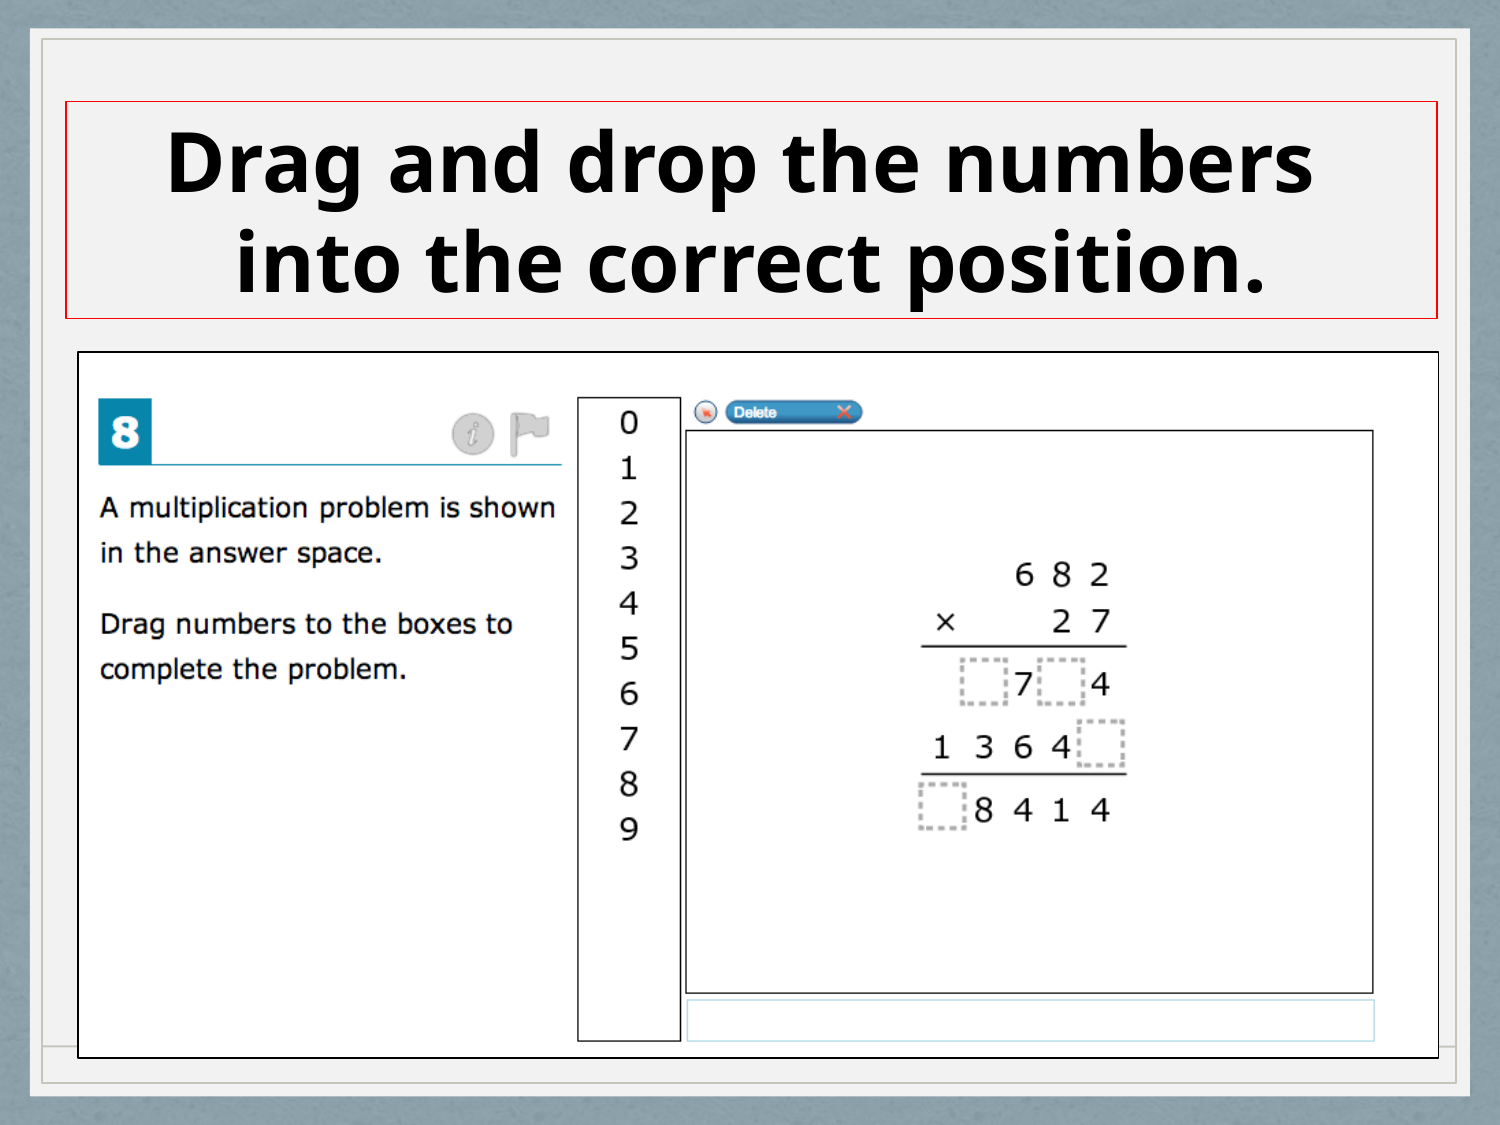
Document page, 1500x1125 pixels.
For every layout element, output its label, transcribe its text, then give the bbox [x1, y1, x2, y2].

text_box Drag and drop the numbers into the correct position. [65, 101, 1437, 319]
picture [0, 0, 1500, 1125]
